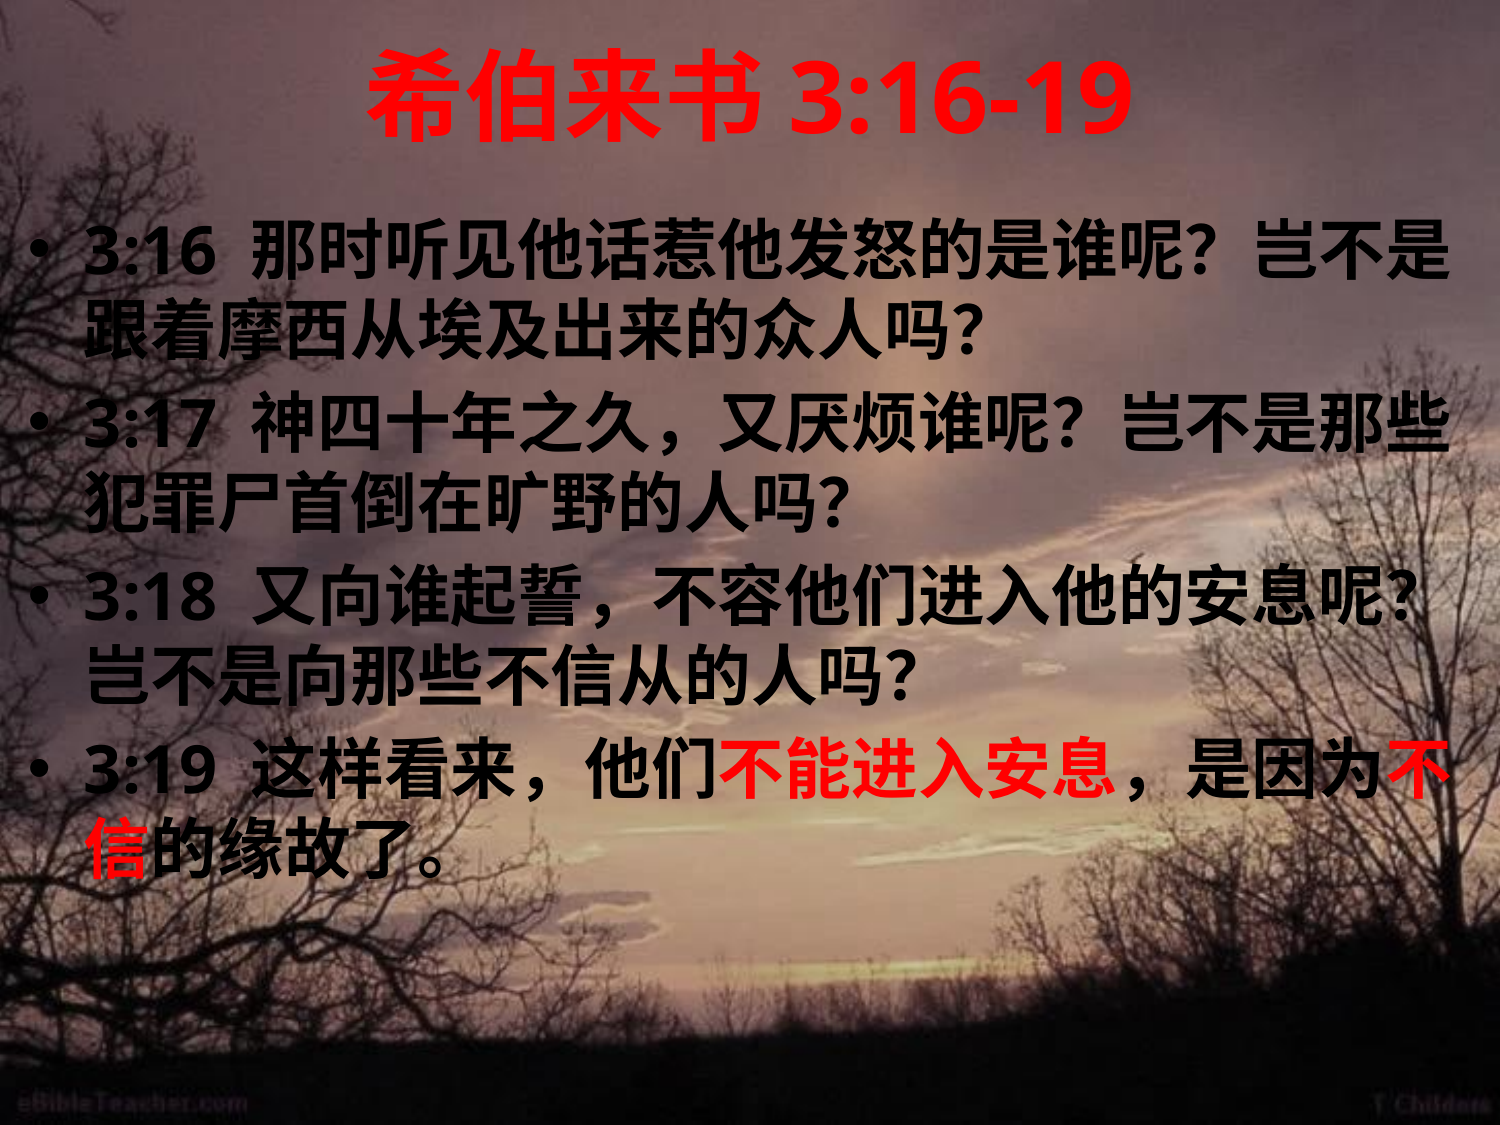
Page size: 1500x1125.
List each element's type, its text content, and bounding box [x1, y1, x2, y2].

picture [0, 0, 1500, 1125]
list 3:16 那时听见他话惹他发怒的是谁呢？岂不是跟着摩西从埃及出来的众人吗？ 3:17 神四十年之久，又厌烦谁呢？岂不是那些犯罪尸首倒在旷野的人吗？ 3:18 又向谁起誓，不容他们进入他的安息呢？岂不是向那些不信从的人吗？ 3:19 这样看来，他们不能进入安息，是因为不信的缘故了。 [12, 200, 1500, 1075]
title 希伯来书3:16-19 [75, 0, 1425, 188]
